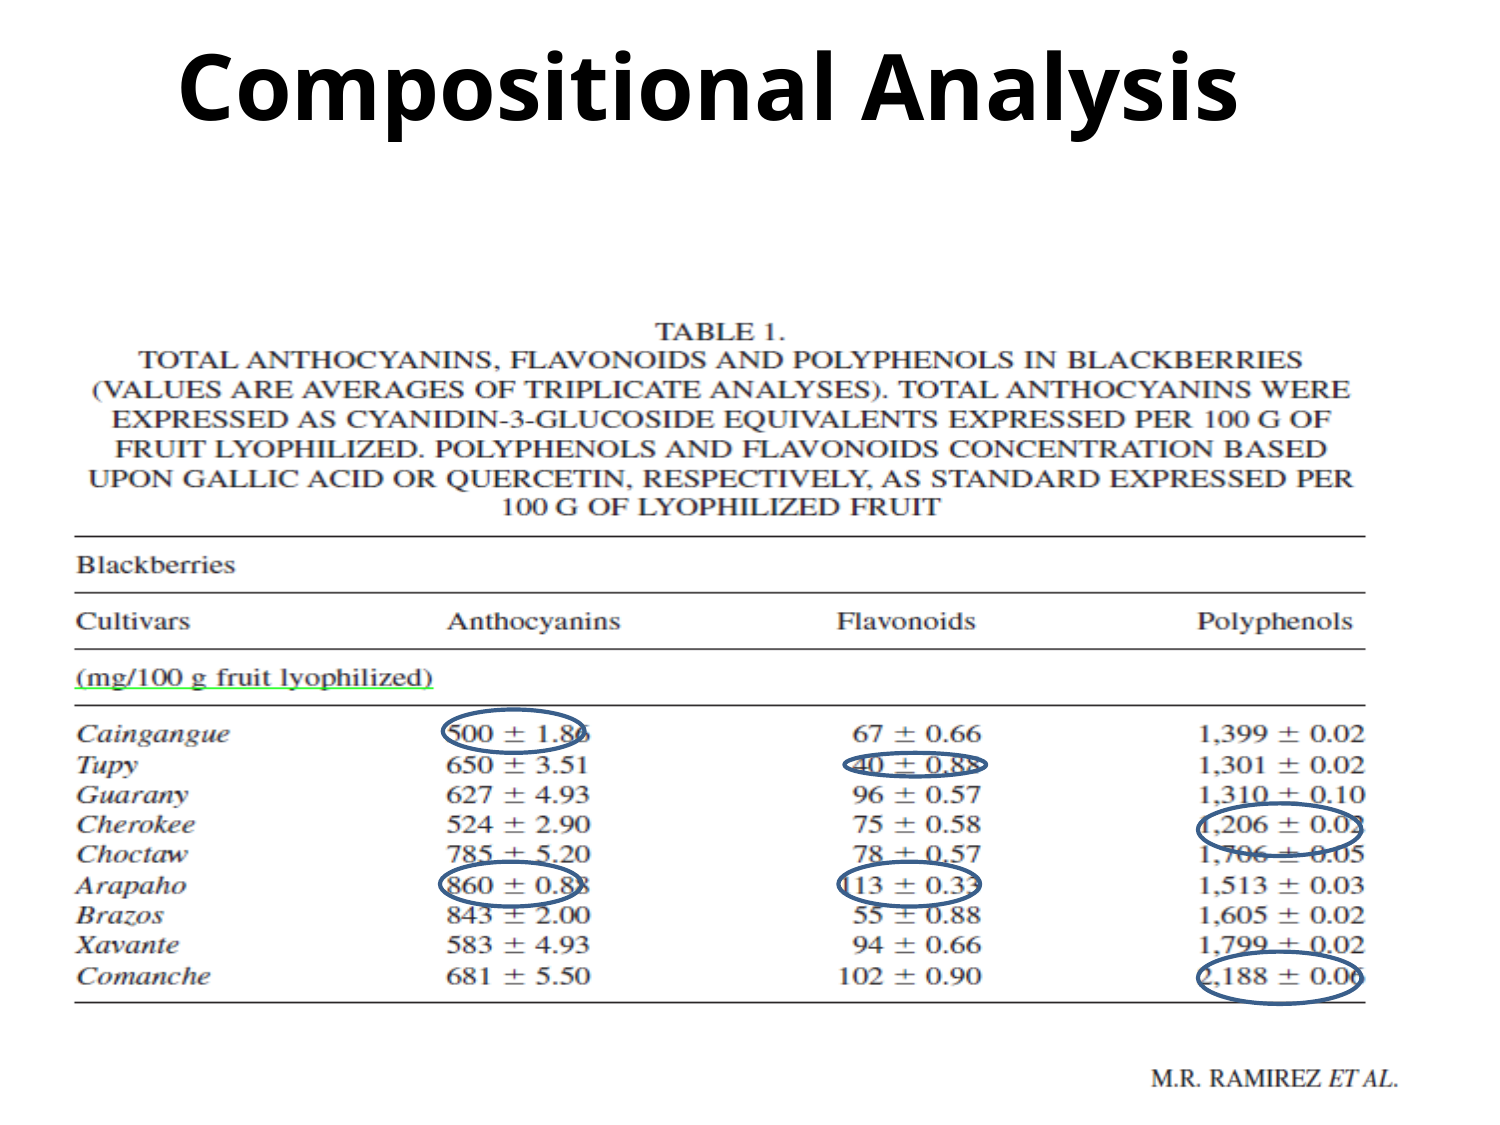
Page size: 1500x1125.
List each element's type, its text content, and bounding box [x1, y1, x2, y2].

title Compositional Analysis [159, 19, 1258, 149]
picture [35, 291, 1389, 1013]
picture [1141, 1056, 1418, 1095]
